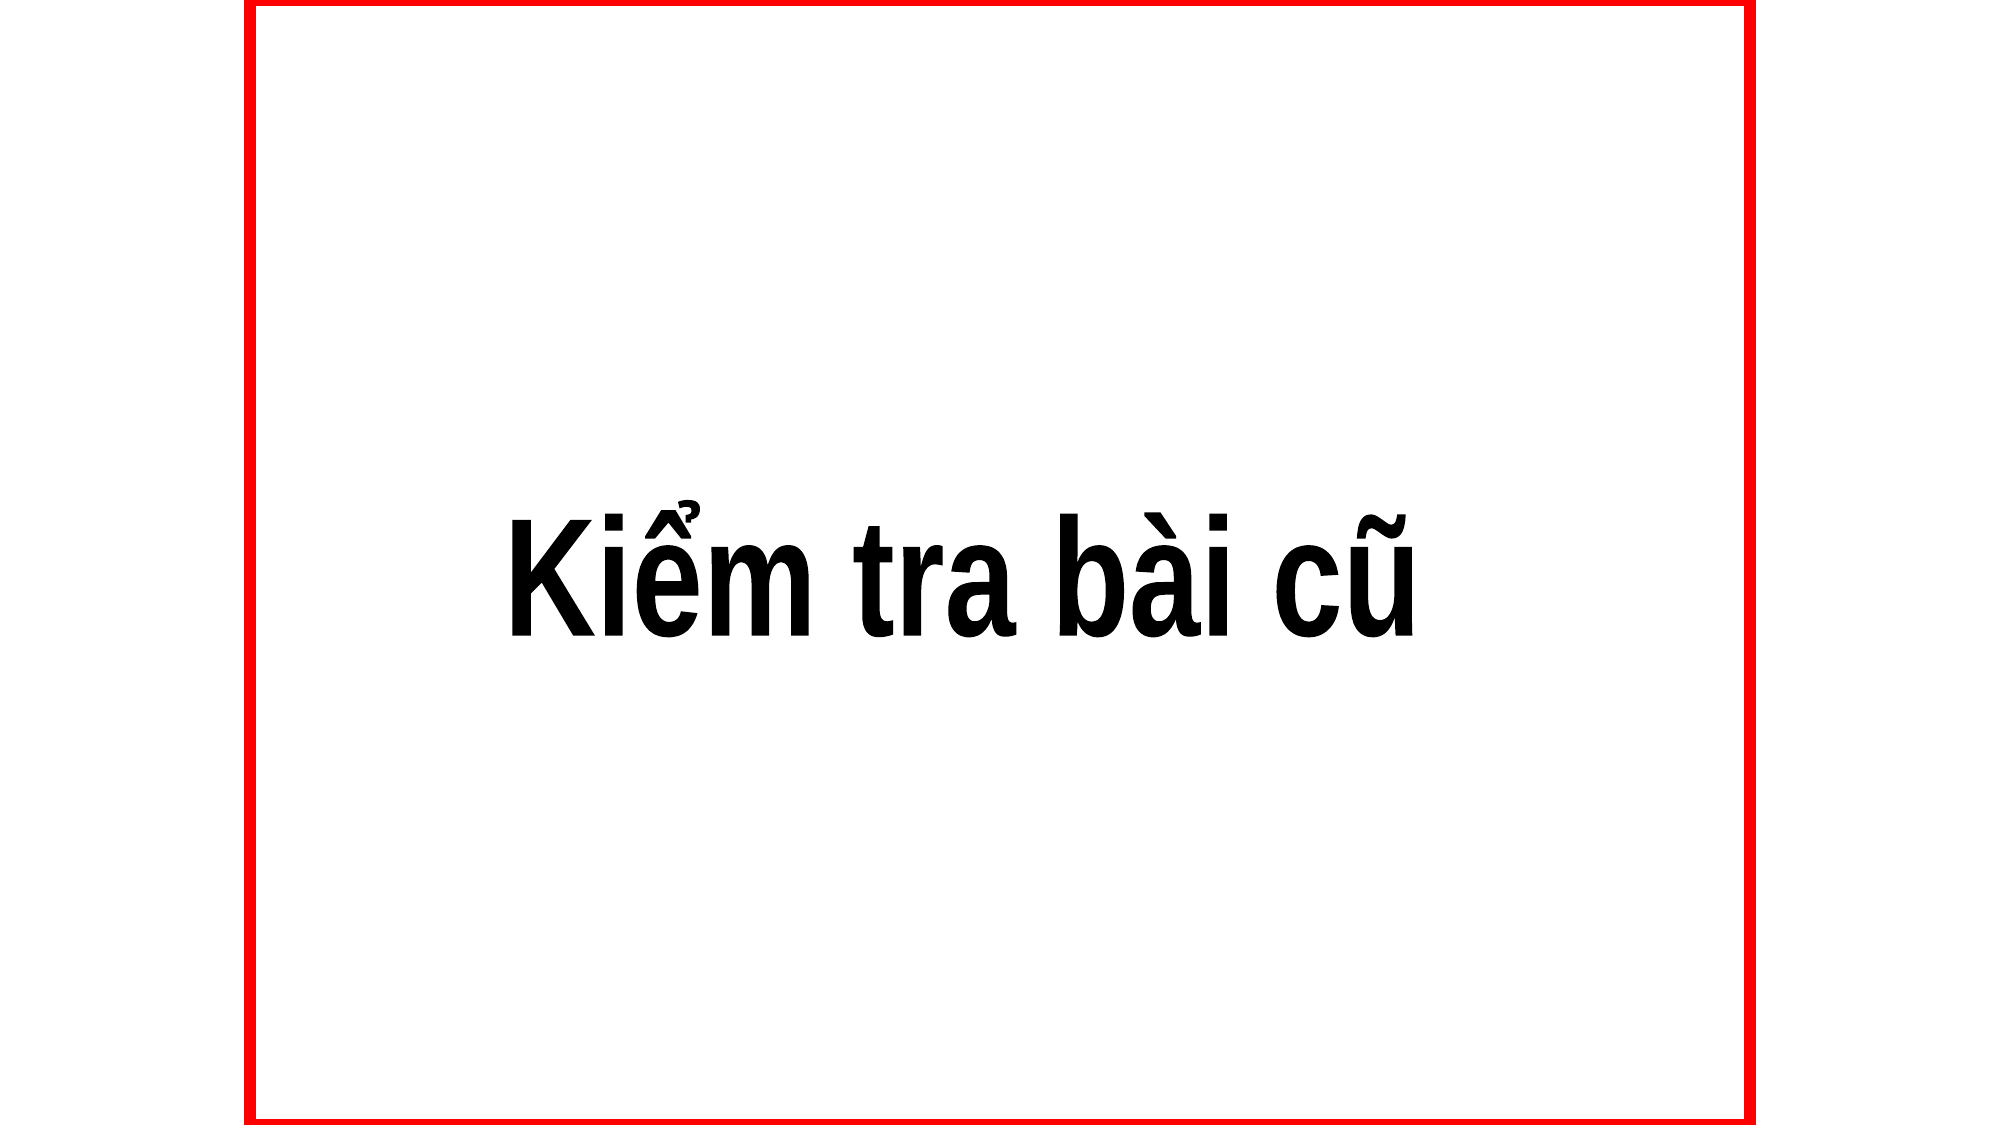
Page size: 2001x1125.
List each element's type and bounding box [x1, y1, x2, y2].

text_box [249, 0, 1750, 1125]
